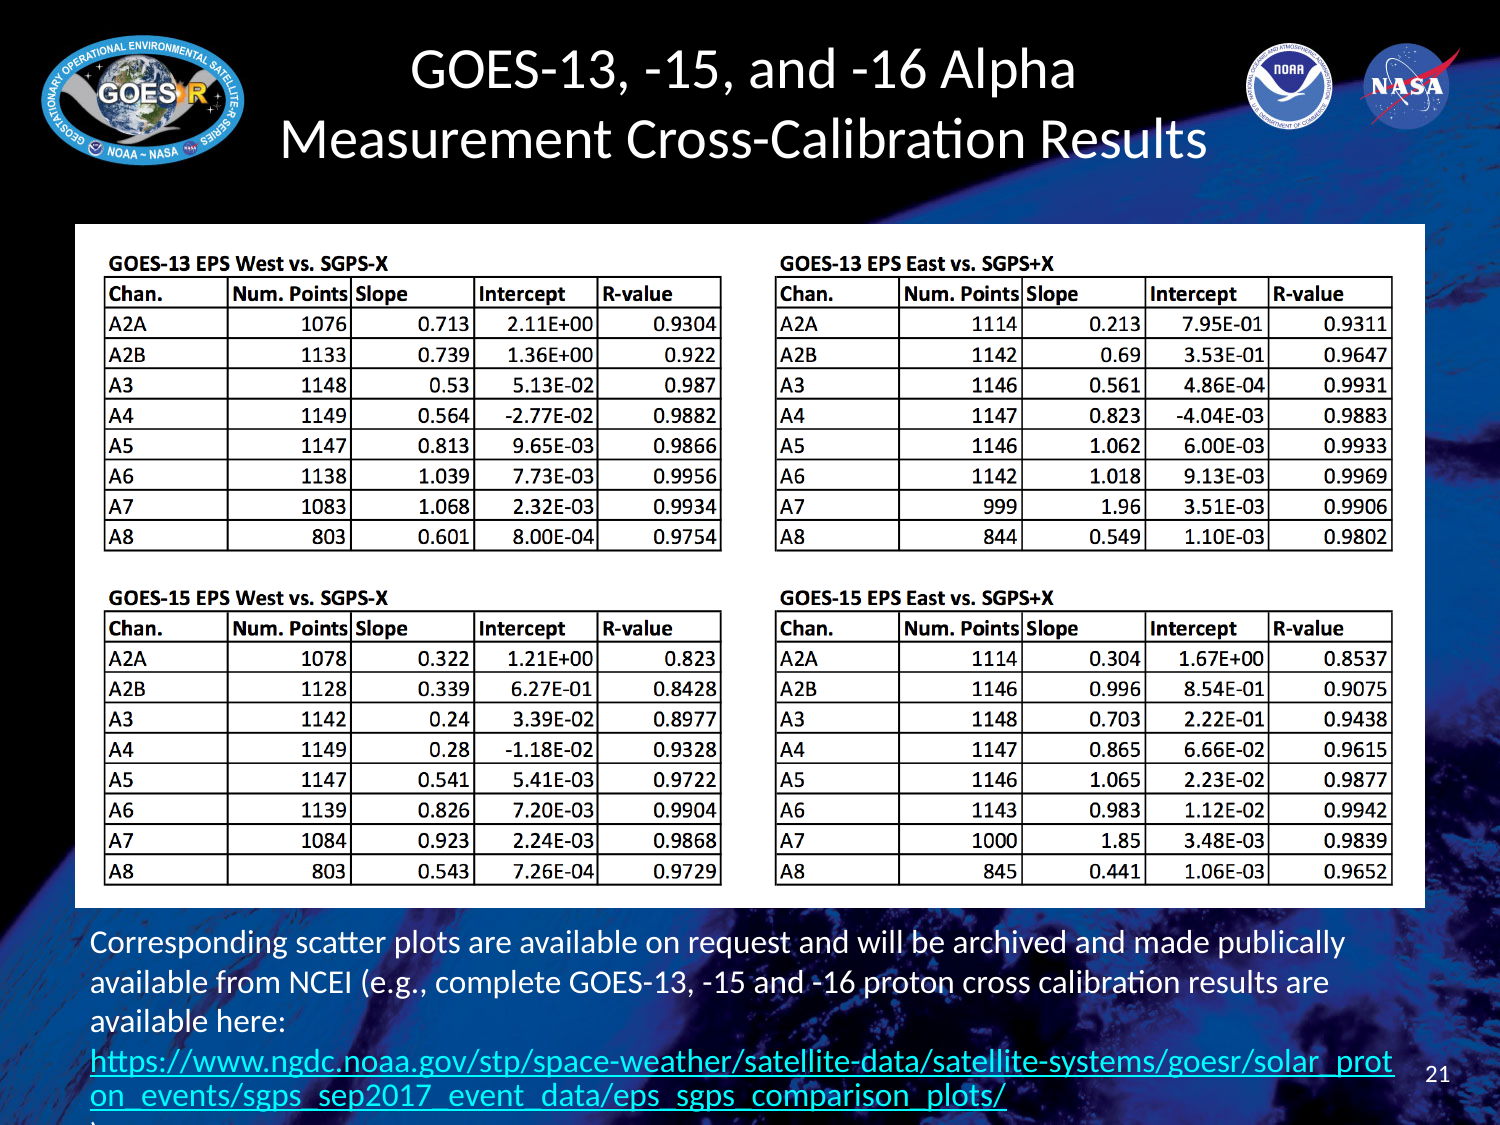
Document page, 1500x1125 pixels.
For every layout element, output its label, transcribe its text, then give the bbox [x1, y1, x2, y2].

text_box Corresponding scatter plots are available on request and will be archived and made publically available from NCEI (e.g., complete GOES-13, -15 and -16 proton cross calibration results are available here: https://www.ngdc.noaa.gov/stp/space-weather/satellite-data/satellite-systems/goesr/solar_proton_events/sgps_sep2017_event_data/eps_sgps_comparison_plots/). [74, 916, 1425, 1125]
slide_number 21 [1425, 1042, 1466, 1103]
title GOES-13, -15, and -16 Alpha Measurement Cross-Calibration Results [225, 21, 1277, 180]
picture [0, 0, 1500, 1125]
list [74, 224, 1426, 909]
